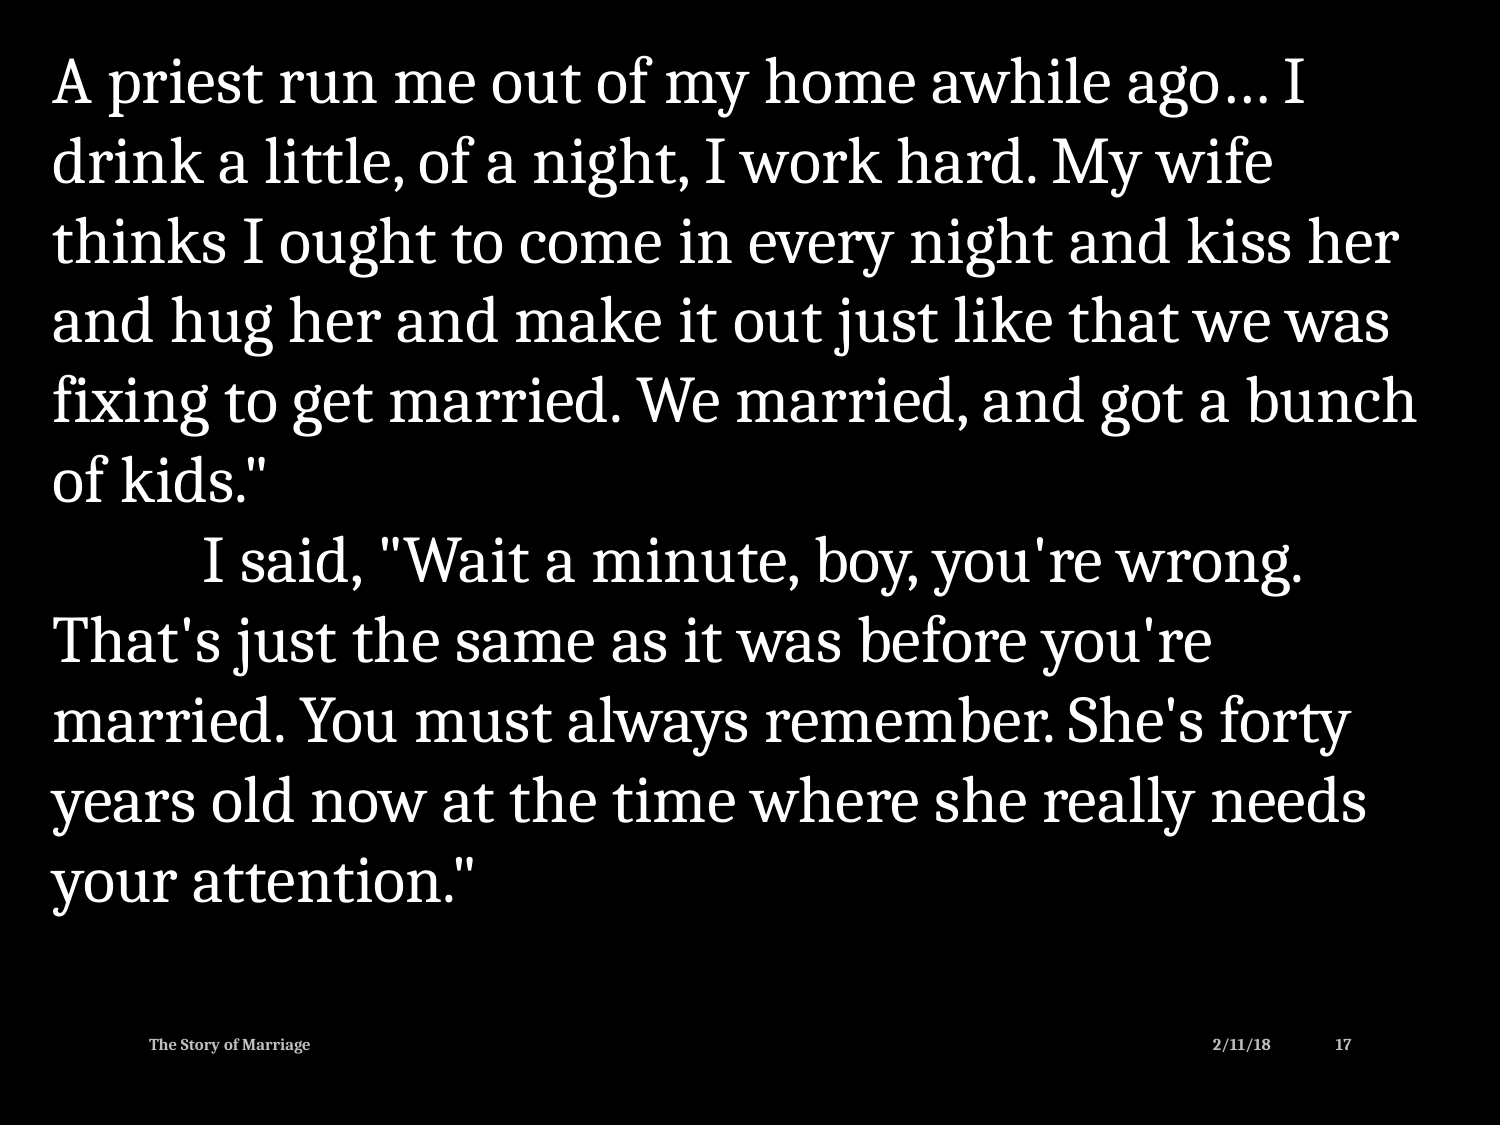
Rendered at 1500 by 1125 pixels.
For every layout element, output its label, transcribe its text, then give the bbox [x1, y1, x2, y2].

text_box A priest run me out of my home awhile ago… I drink a little, of a night, I work hard. My wife thinks I ought to come in every night and kiss her and hug her and make it out just like that we was fixing to get married. We married, and got a bunch of kids." I said, "Wait a minute, boy, you're wrong. That's just the same as it was before you're married. You must always remember. She's forty years old now at the time where she really needs your attention." [37, 29, 1455, 924]
slide_number 17 [1298, 1013, 1367, 1074]
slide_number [1074, 1013, 1286, 1074]
footer The Story of Marriage [134, 1013, 1057, 1074]
